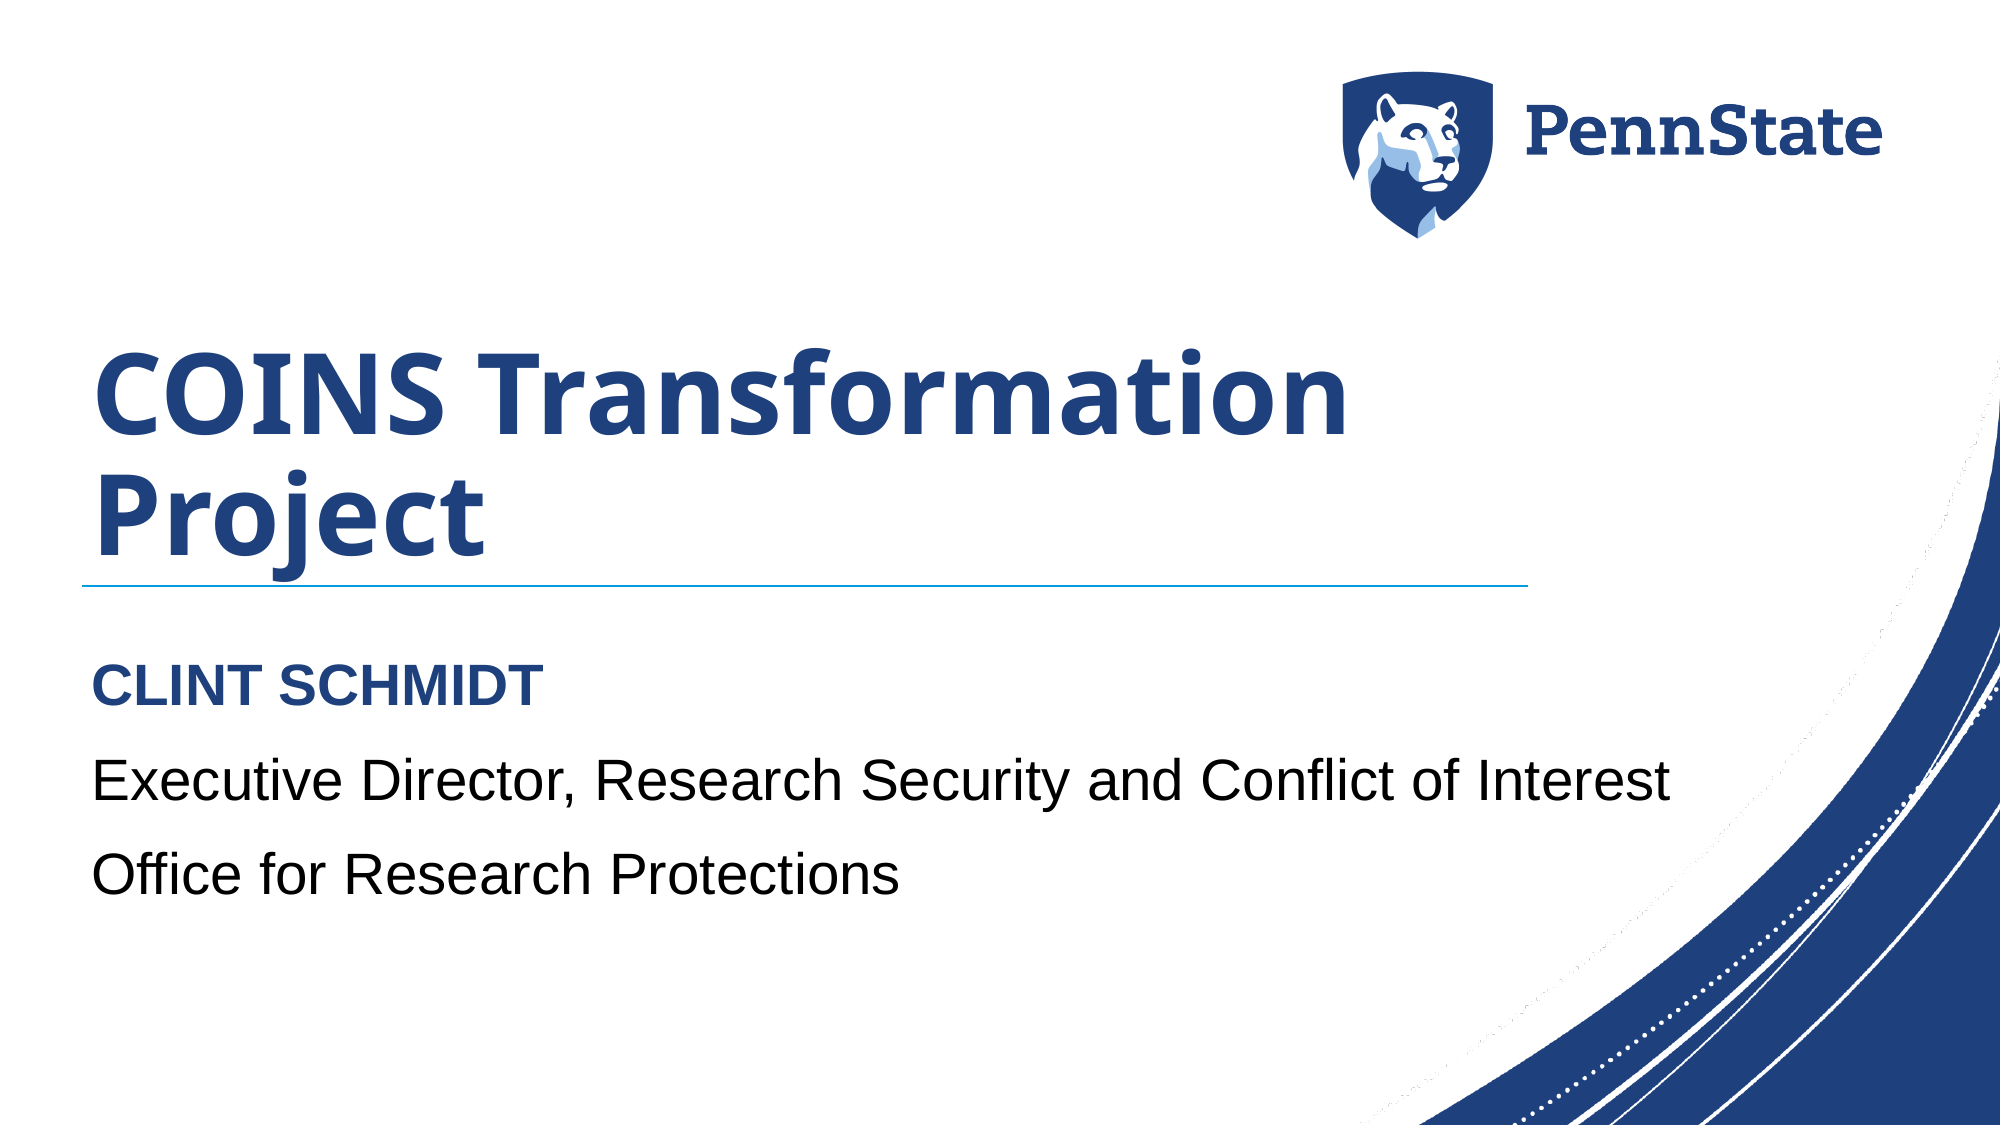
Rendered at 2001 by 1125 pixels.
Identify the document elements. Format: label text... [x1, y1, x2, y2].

list CLINT SCHMIDT Executive Director, Research Security and Conflict of Interest Office for Research Protections [76, 639, 1818, 965]
picture [1351, 354, 2000, 1125]
picture [1267, 0, 1957, 313]
title COINS Transformation Project [76, 330, 1516, 588]
